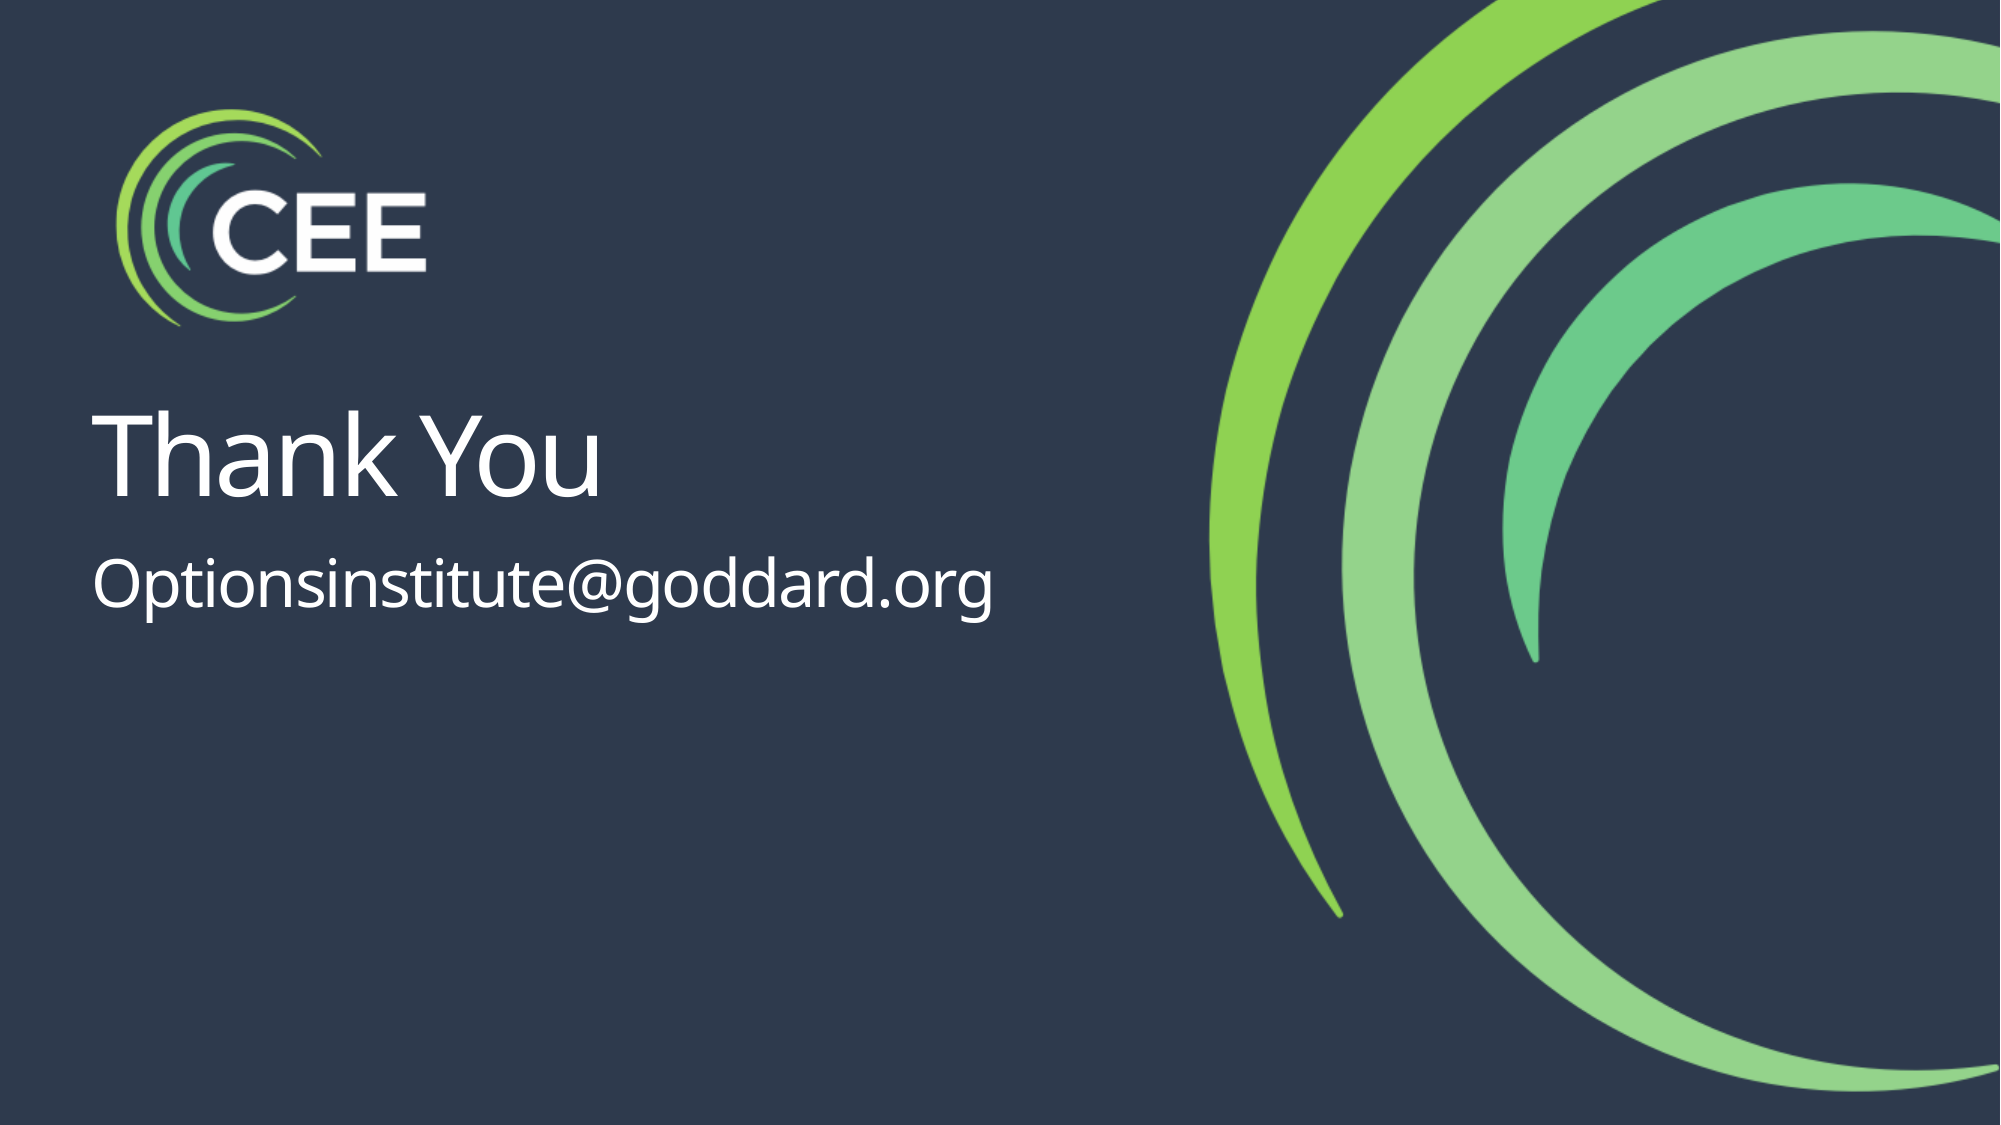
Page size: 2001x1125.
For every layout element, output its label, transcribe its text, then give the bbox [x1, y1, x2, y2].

list Thank You [83, 391, 1810, 543]
picture [0, 0, 2000, 1125]
title Optionsinstitute@goddard.org [83, 543, 1810, 761]
